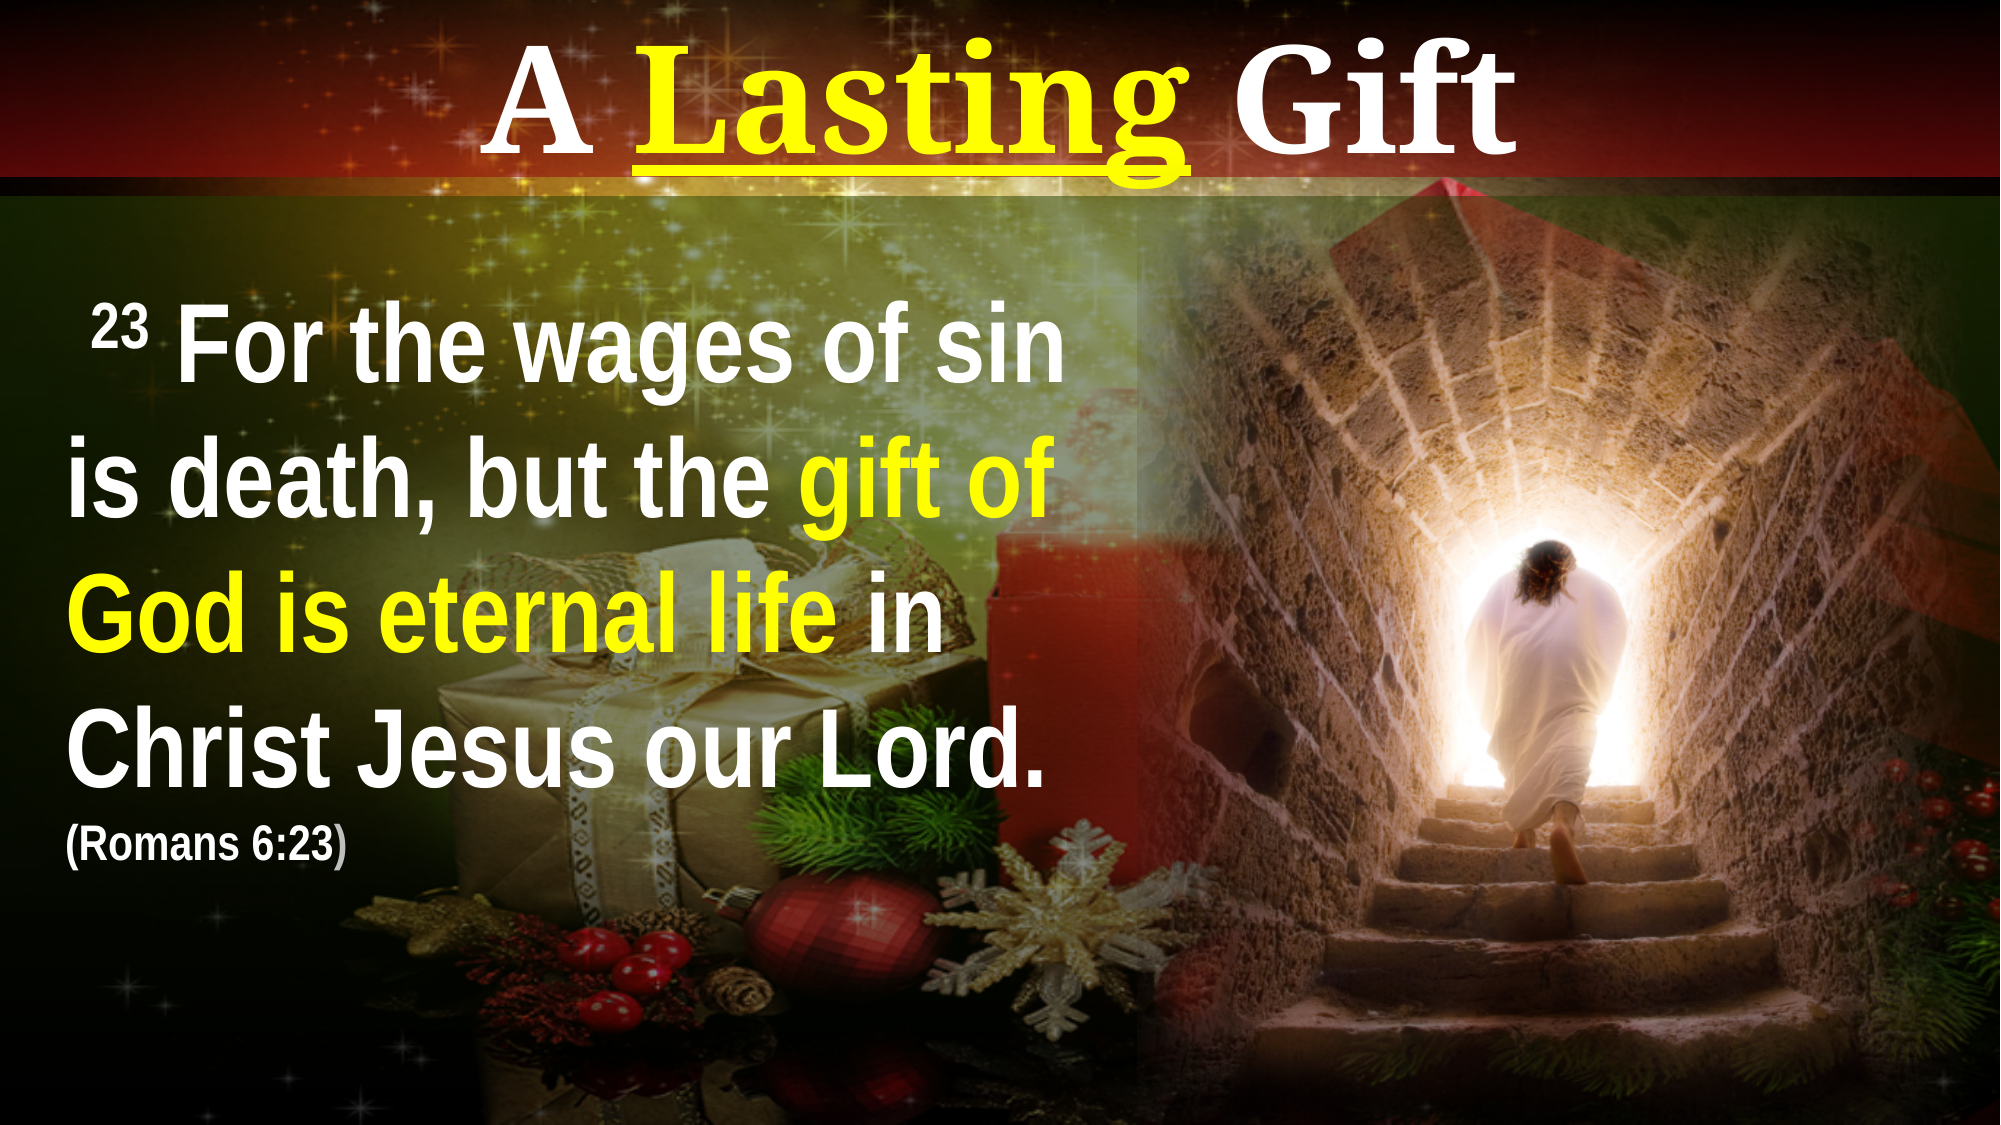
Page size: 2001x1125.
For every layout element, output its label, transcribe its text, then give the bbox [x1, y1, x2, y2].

title A Lasting Gift [99, 0, 1900, 188]
list 23 For the wages of sin is death, but the gift of God is eternal life in Christ Jesus our Lord. (Romans 6:23) [50, 262, 1132, 1005]
picture [0, 0, 2000, 1125]
